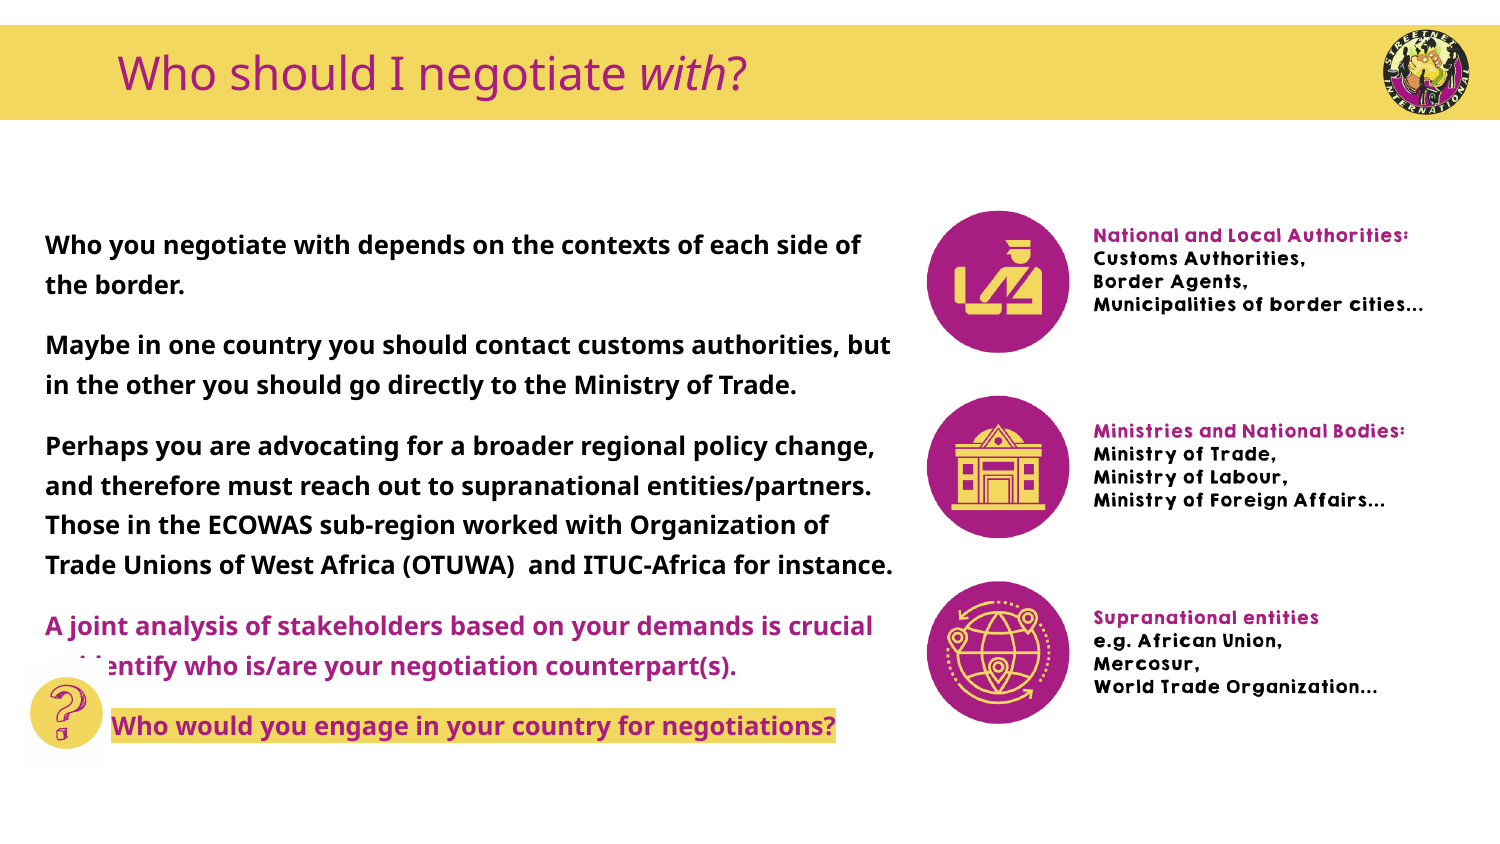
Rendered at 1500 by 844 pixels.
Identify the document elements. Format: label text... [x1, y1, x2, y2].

picture [20, 658, 109, 769]
title Who should I negotiate with? [102, 25, 1500, 120]
text_box [0, 25, 102, 120]
picture [1382, 28, 1471, 117]
list Who you negotiate with depends on the contexts of each side of the border. Maybe in one country you should contact customs authorities, but in the other you should go directly to the Ministry of Trade. Perhaps you are advocating for a broader regional policy change, and therefore must reach out to supranational entities/partners. Those in the ECOWAS sub-region worked with Organization of Trade Unions of West Africa (OTUWA) and ITUC-Africa for instance. A joint analysis of stakeholders based on your demands is crucial to identify who is/are your negotiation counterpart(s). Who would you engage in your country for negotiations? [30, 207, 914, 768]
picture [913, 187, 1471, 740]
